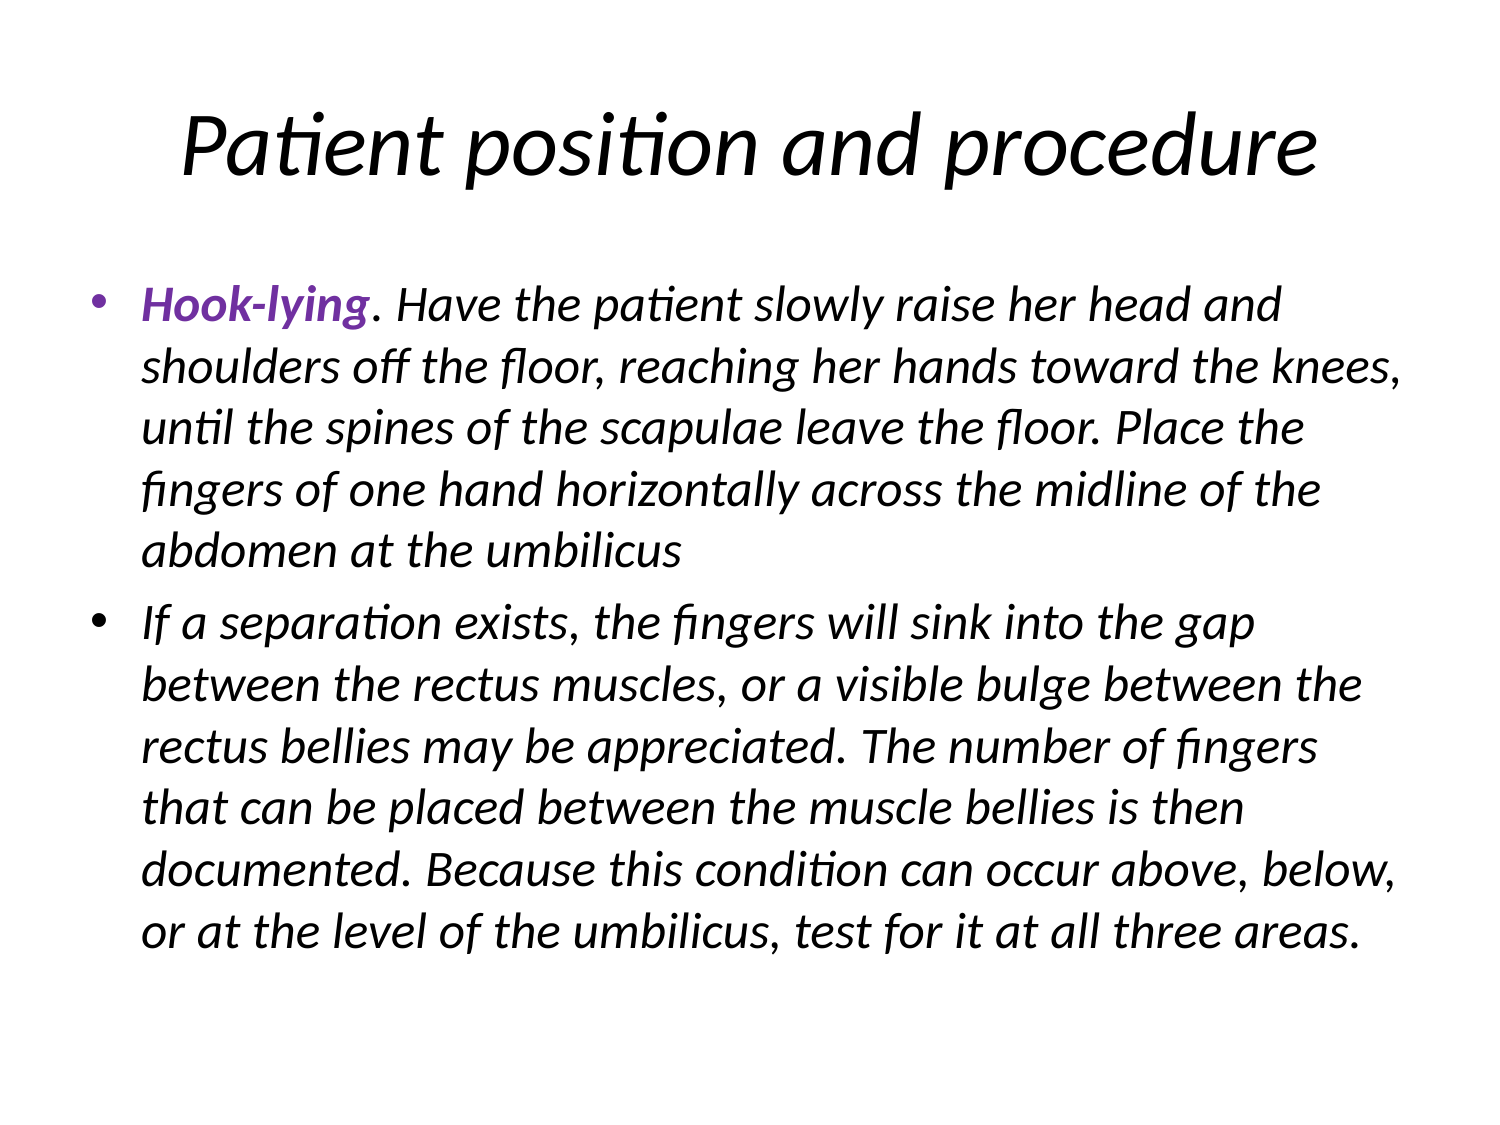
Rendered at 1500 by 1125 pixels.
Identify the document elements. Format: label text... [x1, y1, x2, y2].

list Hook-lying. Have the patient slowly raise her head and shoulders off the floor, reaching her hands toward the knees, until the spines of the scapulae leave the floor. Place the fingers of one hand horizontally across the midline of the abdomen at the umbilicus If a separation exists, the fingers will sink into the gap between the rectus muscles, or a visible bulge between the rectus bellies may be appreciated. The number of fingers that can be placed between the muscle bellies is then documented. Because this condition can occur above, below, or at the level of the umbilicus, test for it at all three areas. [75, 262, 1425, 1005]
title Patient position and procedure [75, 45, 1425, 233]
